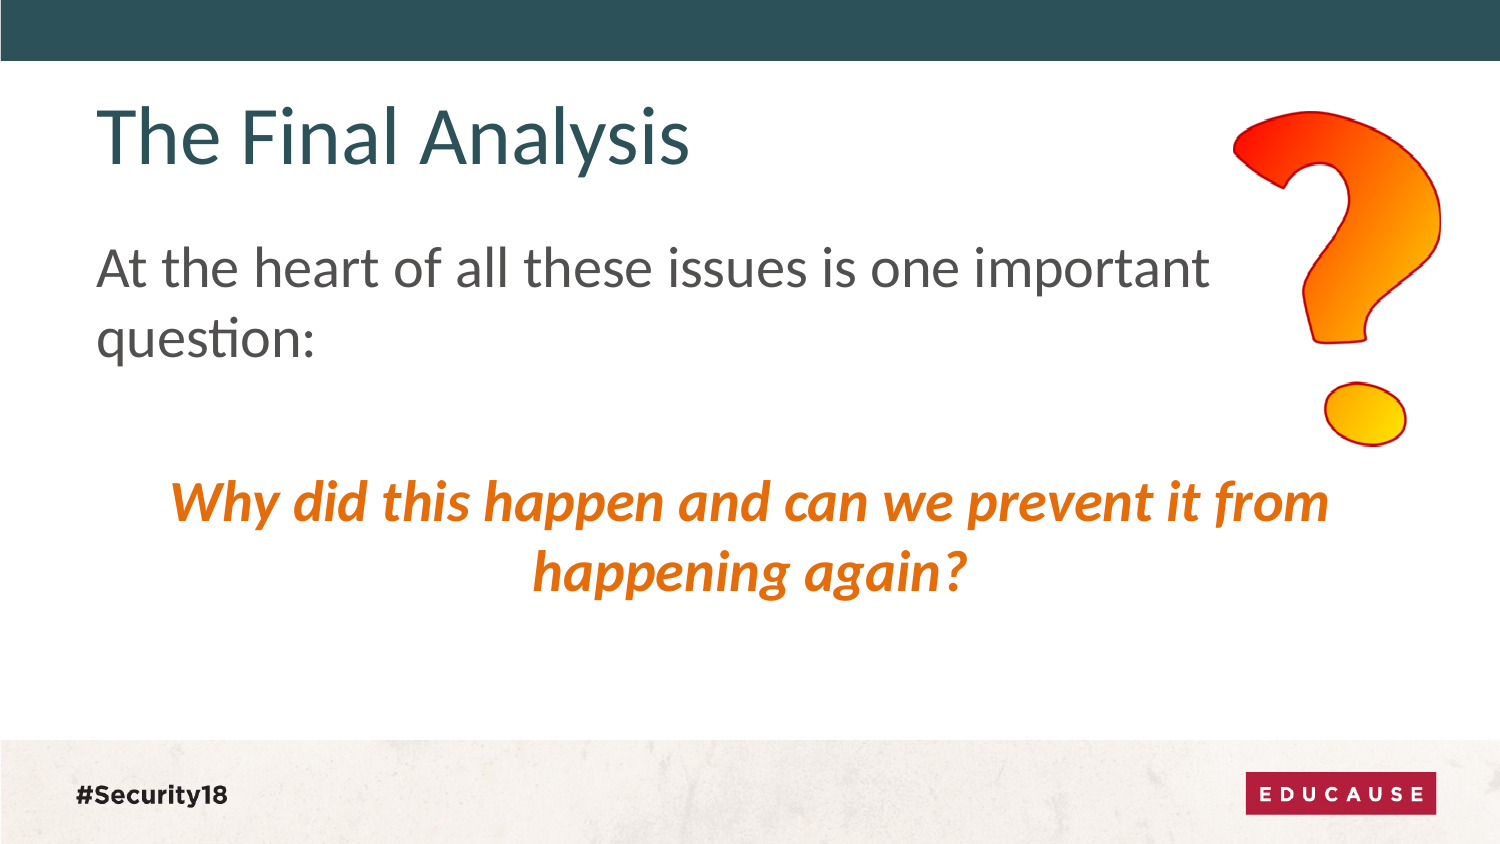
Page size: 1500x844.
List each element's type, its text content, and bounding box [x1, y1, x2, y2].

title The Final Analysis [81, 73, 1420, 216]
picture [0, 0, 1500, 844]
list At the heart of all these issues is one important question: Why did this happen and can we prevent it from happening again? [81, 222, 1420, 728]
